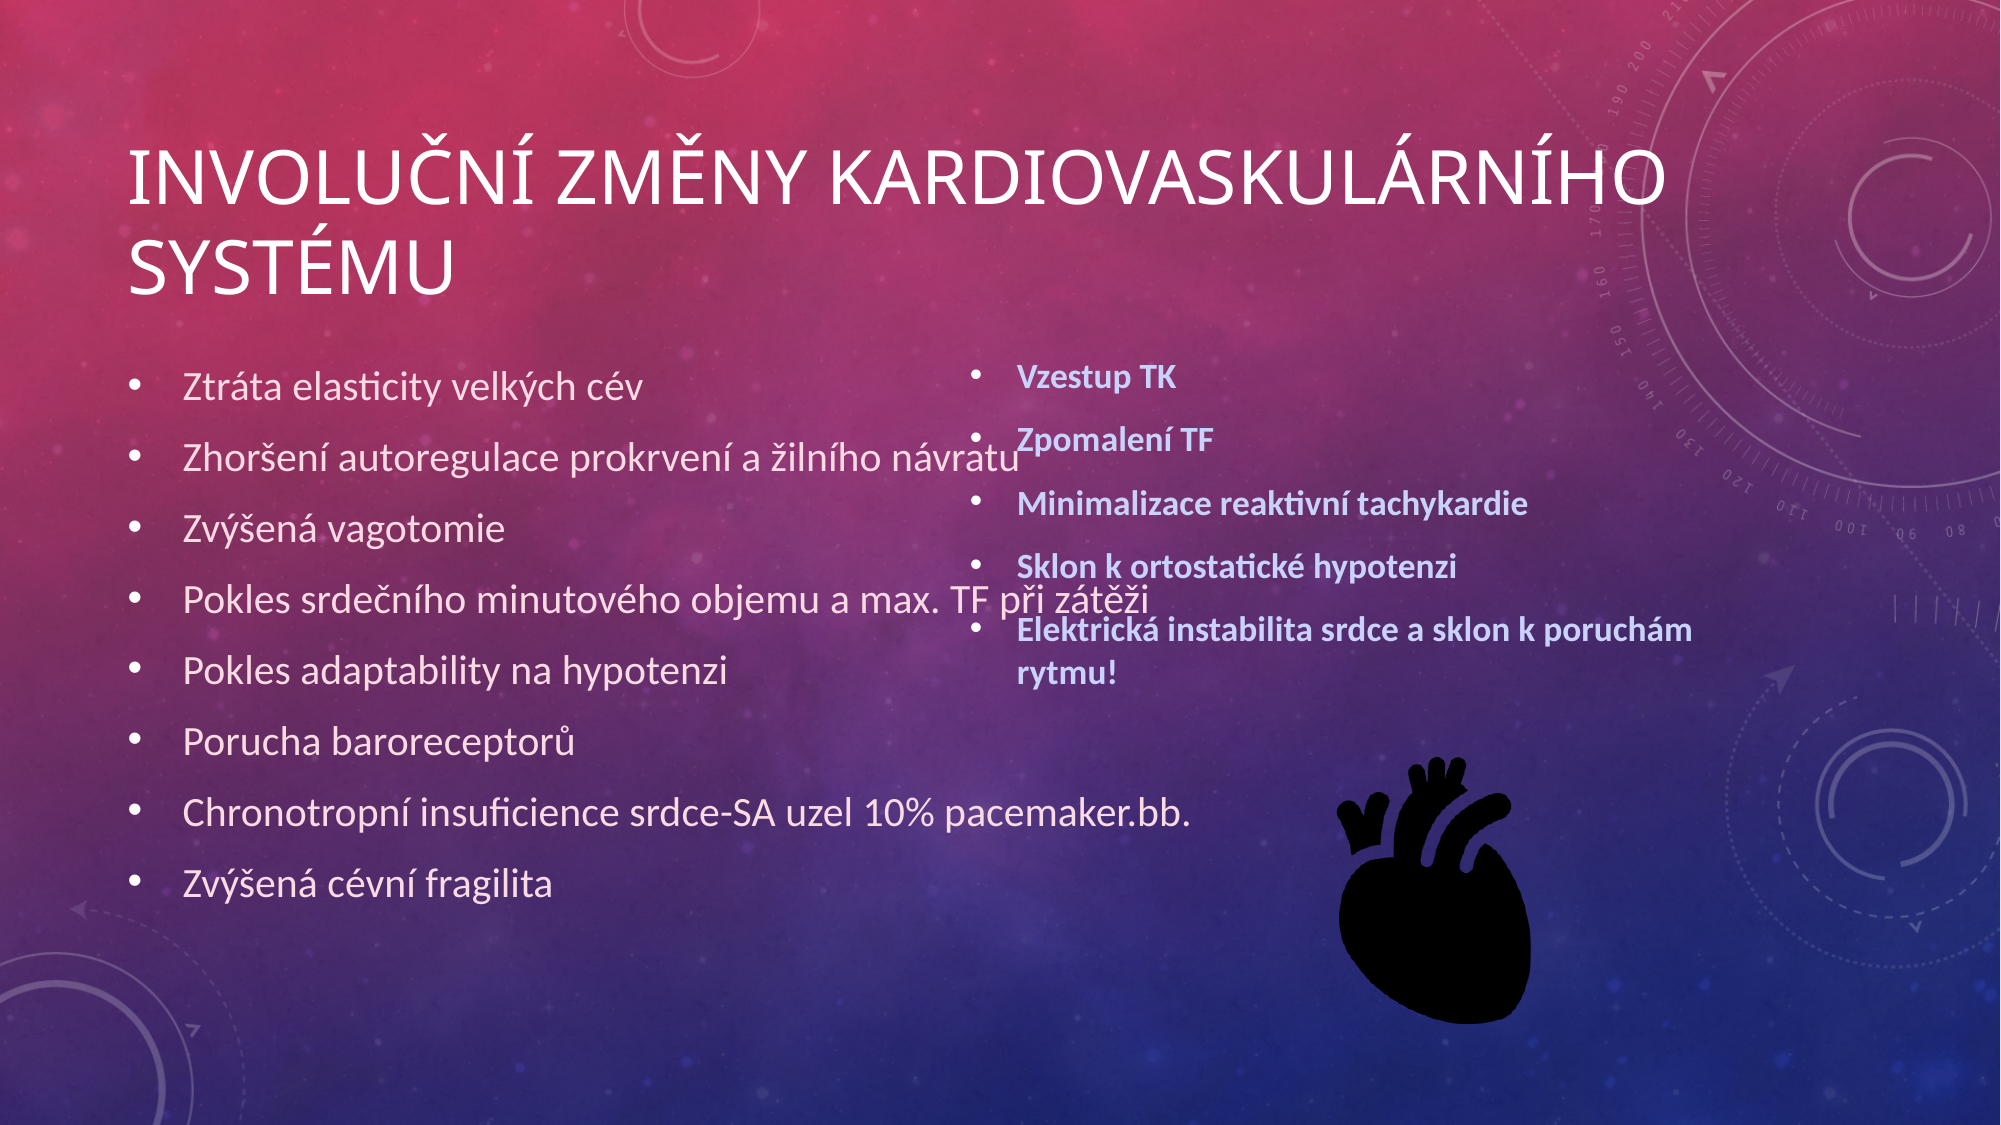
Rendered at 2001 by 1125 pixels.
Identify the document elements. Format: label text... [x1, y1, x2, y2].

picture [0, 0, 2001, 1125]
title INVOLUČNÍ ZMĚNY KARDIOVASKULÁRNÍHO SYSTÉMU [112, 99, 1775, 339]
list Vzestup TK Zpomalení TF Minimalizace reaktivní tachykardie Sklon k ortostatické hypotenzi Elektrická instabilita srdce a sklon k poruchám rytmu! [955, 174, 1775, 950]
list Ztráta elasticity velkých cév Zhoršení autoregulace prokrvení a žilního návratu Zvýšená vagotomie Pokles srdečního minutového objemu a max. TF při zátěži Pokles adaptability na hypotenzi Porucha baroreceptorů Chronotropní insuficience srdce-SA uzel 10% pacemaker.bb. Zvýšená cévní fragilita [112, 351, 955, 950]
